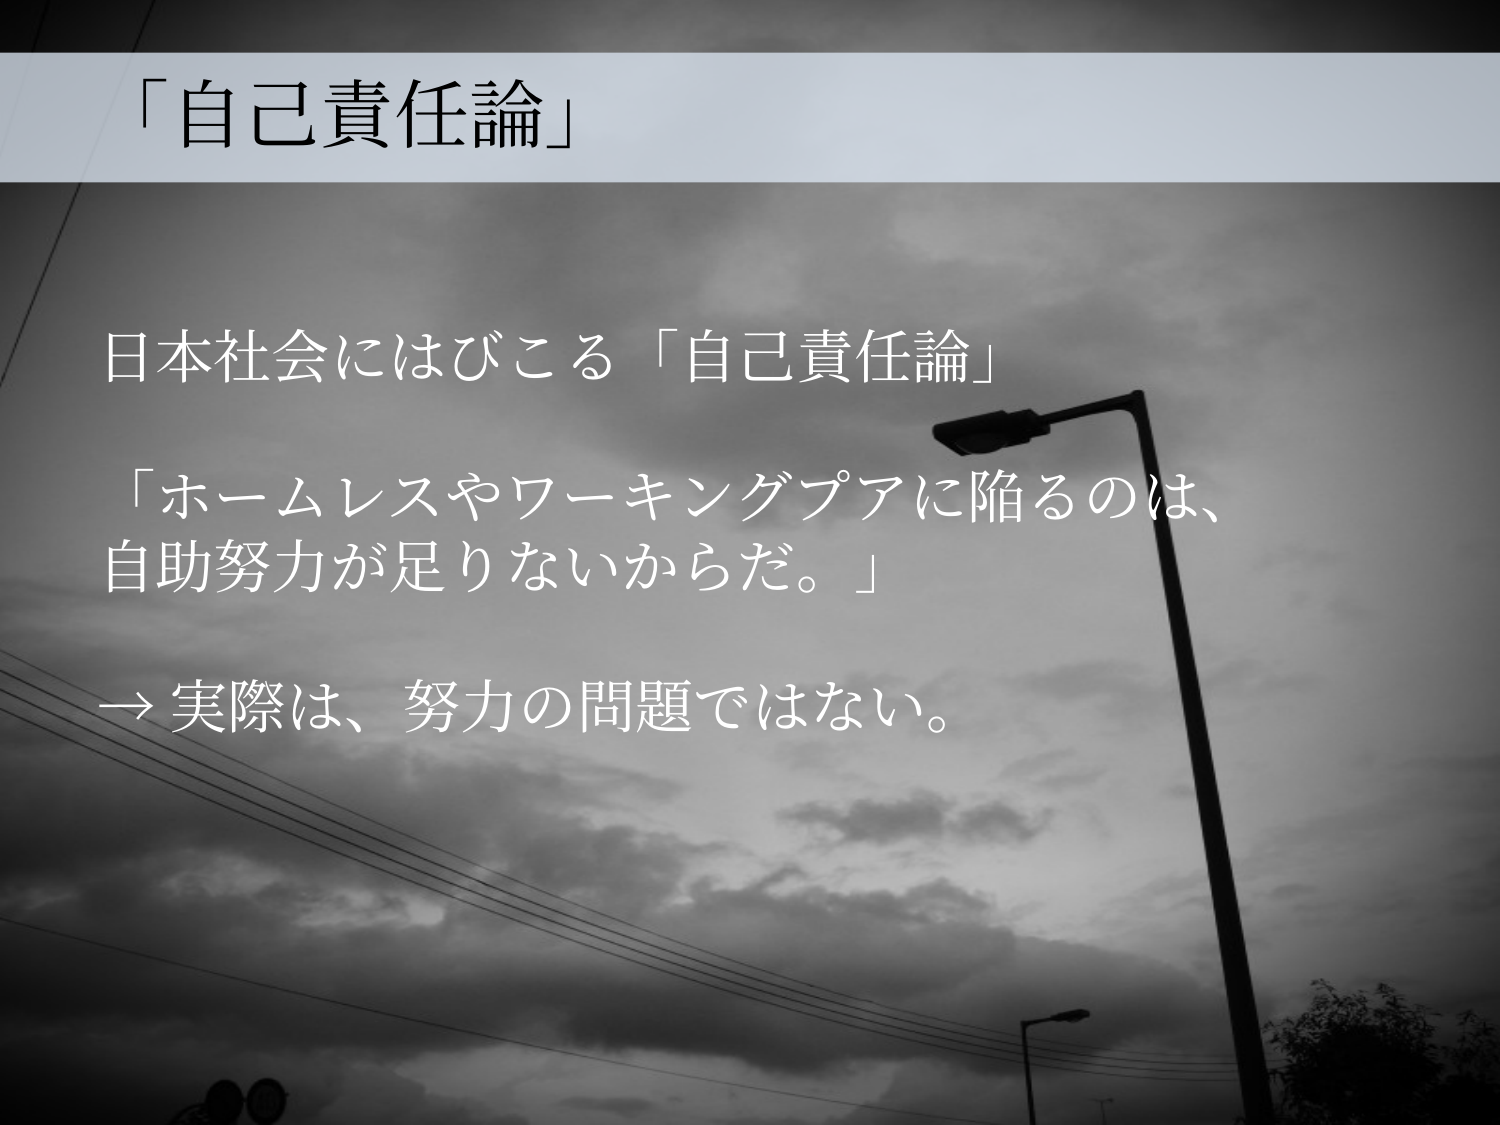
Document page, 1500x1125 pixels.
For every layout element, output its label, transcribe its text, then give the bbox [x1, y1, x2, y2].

text_box 日本社会にはびこる「自己責任論」 「ホームレスやワーキングプアに陥るのは、 自助努力が足りないからだ。」 →実際は、努力の問題ではない。 [82, 312, 1274, 747]
picture [0, 185, 1500, 1125]
text_box [0, 51, 1500, 185]
text_box 「自己責任論」 [79, 59, 635, 165]
picture [0, 0, 1500, 51]
